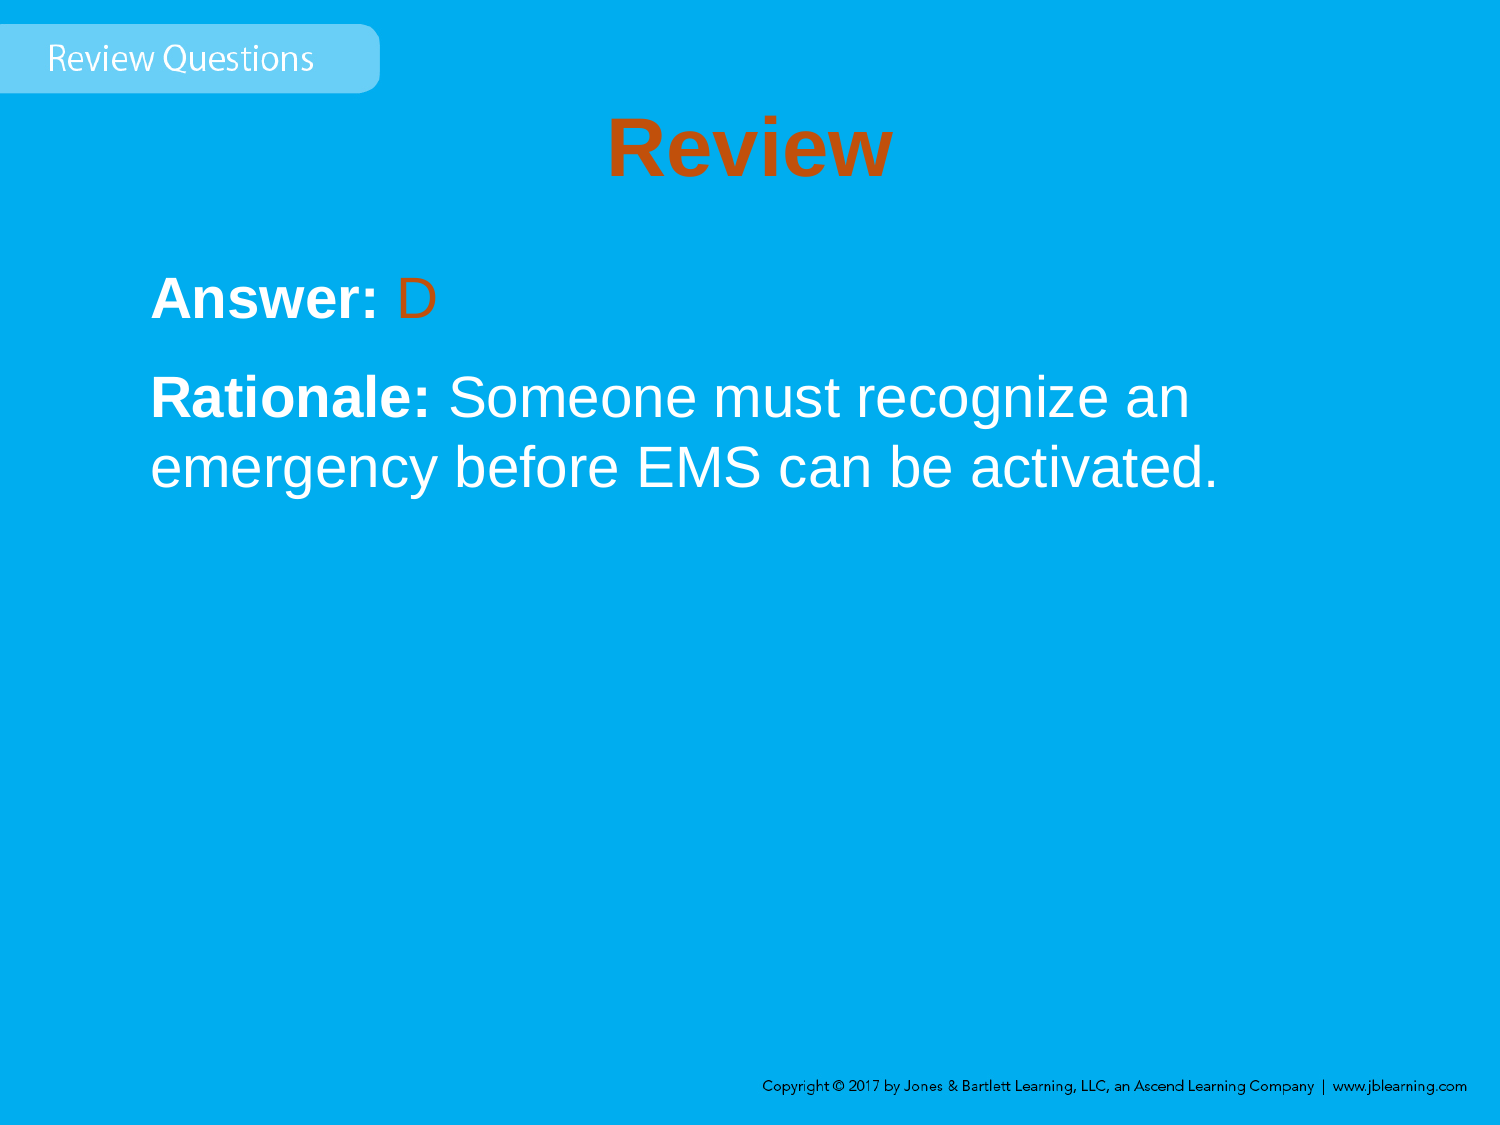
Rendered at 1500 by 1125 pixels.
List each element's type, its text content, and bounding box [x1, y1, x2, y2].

list Answer: D Rationale: Someone must recognize an emergency before EMS can be activated. [112, 237, 1388, 1000]
picture [0, 25, 379, 93]
title Review [112, 75, 1388, 225]
